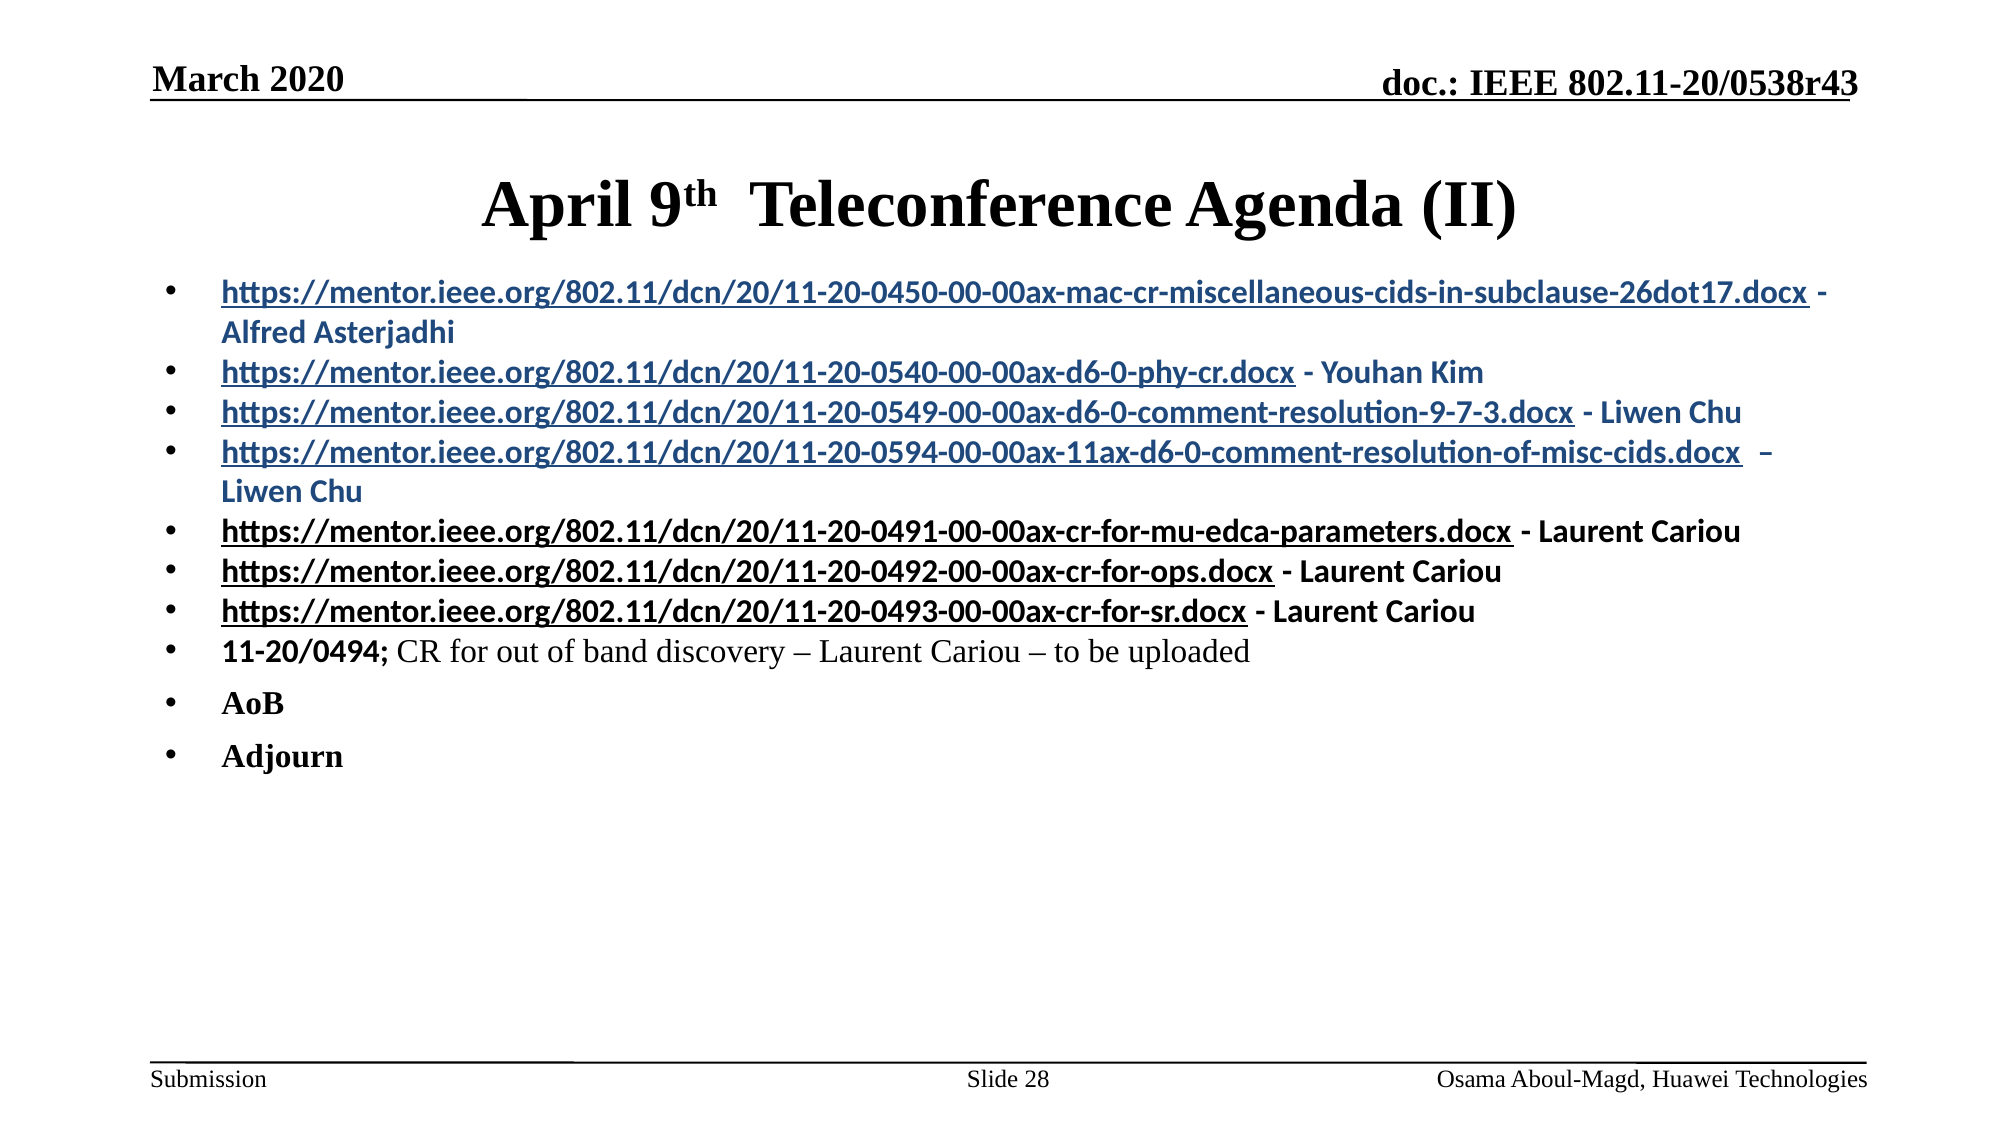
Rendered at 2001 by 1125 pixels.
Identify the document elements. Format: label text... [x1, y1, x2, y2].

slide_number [152, 54, 563, 100]
title April 9th Teleconference Agenda (II) [149, 112, 1850, 262]
list https://mentor.ieee.org/802.11/dcn/20/11-20-0450-00-00ax-mac-cr-miscellaneous-cids-in-subclause-26dot17.docx - Alfred Asterjadhi https://mentor.ieee.org/802.11/dcn/20/11-20-0540-00-00ax-d6-0-phy-cr.docx - Youhan Kim https://mentor.ieee.org/802.11/dcn/20/11-20-0549-00-00ax-d6-0-comment-resolution-9-7-3.docx - Liwen Chu https://mentor.ieee.org/802.11/dcn/20/11-20-0594-00-00ax-11ax-d6-0-comment-resolution-of-misc-cids.docx – Liwen Chu https://mentor.ieee.org/802.11/dcn/20/11-20-0491-00-00ax-cr-for-mu-edca-parameters.docx - Laurent Cariou https://mentor.ieee.org/802.11/dcn/20/11-20-0492-00-00ax-cr-for-ops.docx - Laurent Cariou https://mentor.ieee.org/802.11/dcn/20/11-20-0493-00-00ax-cr-for-sr.docx - Laurent Cariou 11-20/0494; CR for out of band discovery – Laurent Cariou – to be uploaded AoB Adjourn [149, 262, 1850, 938]
slide_number Slide 28 [950, 1061, 1067, 1123]
footer Osama Aboul-Magd, Huawei Technologies [1171, 1061, 1869, 1093]
